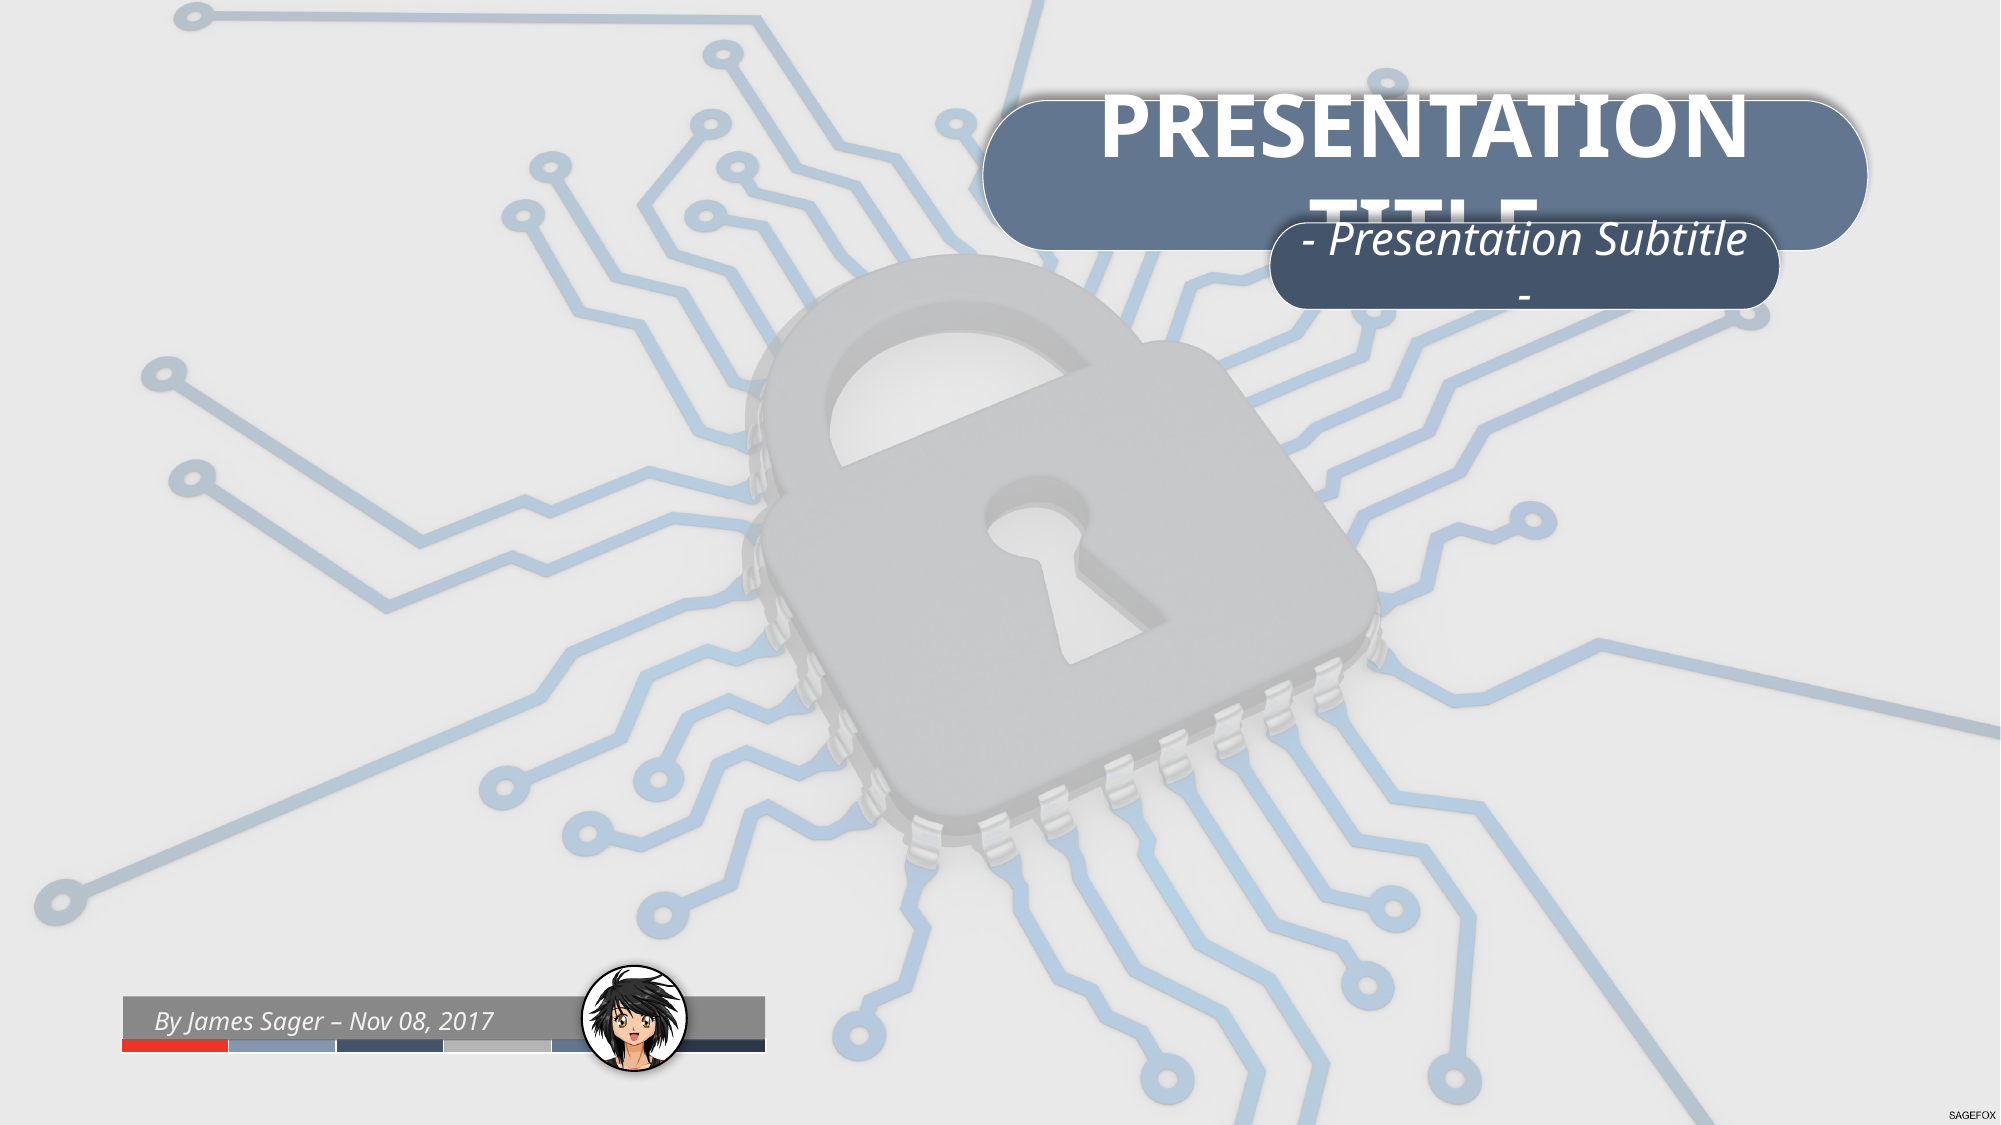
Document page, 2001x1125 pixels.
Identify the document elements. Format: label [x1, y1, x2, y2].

text_box [982, 100, 1868, 251]
text_box [123, 965, 766, 1071]
text_box [1269, 222, 1780, 310]
picture [1925, 0, 2001, 1125]
